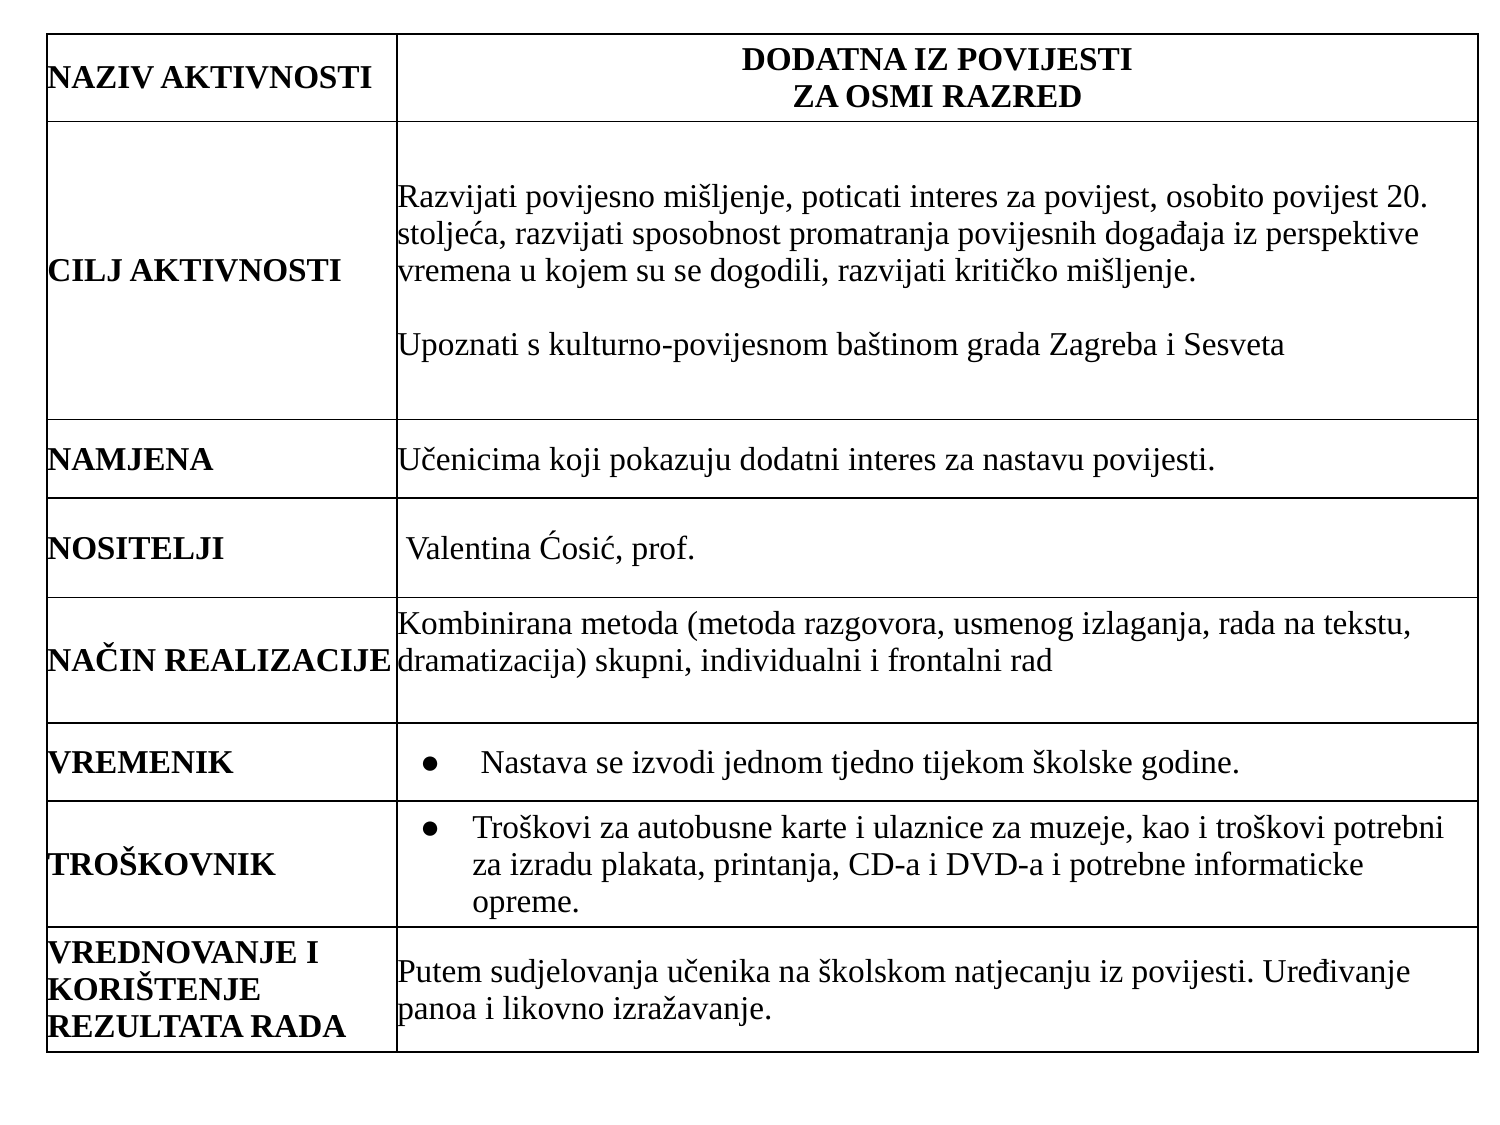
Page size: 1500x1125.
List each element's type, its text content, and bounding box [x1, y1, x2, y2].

table_cell Nastava se izvodi jednom tjedno tijekom školske godine. [398, 724, 1477, 800]
table_header DODATNA IZ POVIJESTI ZA OSMI RAZRED [398, 35, 1477, 121]
table_header NAZIV AKTIVNOSTI [48, 35, 396, 121]
table_cell NOSITELJI [48, 499, 396, 597]
table_cell VREDNOVANJE I KORIŠTENJE REZULTATA RADA [48, 928, 396, 1051]
table_cell Učenicima koji pokazuju dodatni interes za nastavu povijesti. [398, 420, 1477, 497]
table_cell Razvijati povijesno mišljenje, poticati interes za povijest, osobito povijest 20. stoljeća, razvijati sposobnost promatranja povijesnih događaja iz perspektive vremena u kojem su se dogodili, razvijati kritičko mišljenje. Upoznati s kulturno-povijesnom baštinom grada Zagreba i Sesveta [398, 122, 1477, 419]
table_cell TROŠKOVNIK [48, 802, 396, 926]
table_cell Valentina Ćosić, prof. [398, 499, 1477, 597]
table_cell Kombinirana metoda (metoda razgovora, usmenog izlaganja, rada na tekstu, dramatizacija) skupni, individualni i frontalni rad [398, 598, 1477, 722]
table_cell NAMJENA [48, 420, 396, 497]
table_cell Troškovi za autobusne karte i ulaznice za muzeje, kao i troškovi potrebni za izradu plakata, printanja, CD-a i DVD-a i potrebne informaticke opreme. [398, 802, 1477, 926]
table_cell VREMENIK [48, 724, 396, 800]
table_cell NAČIN REALIZACIJE [48, 598, 396, 722]
table_cell Putem sudjelovanja učenika na školskom natjecanju iz povijesti. Uređivanje panoa i likovno izražavanje. [398, 928, 1477, 1051]
table_cell CILJ AKTIVNOSTI [48, 122, 396, 419]
